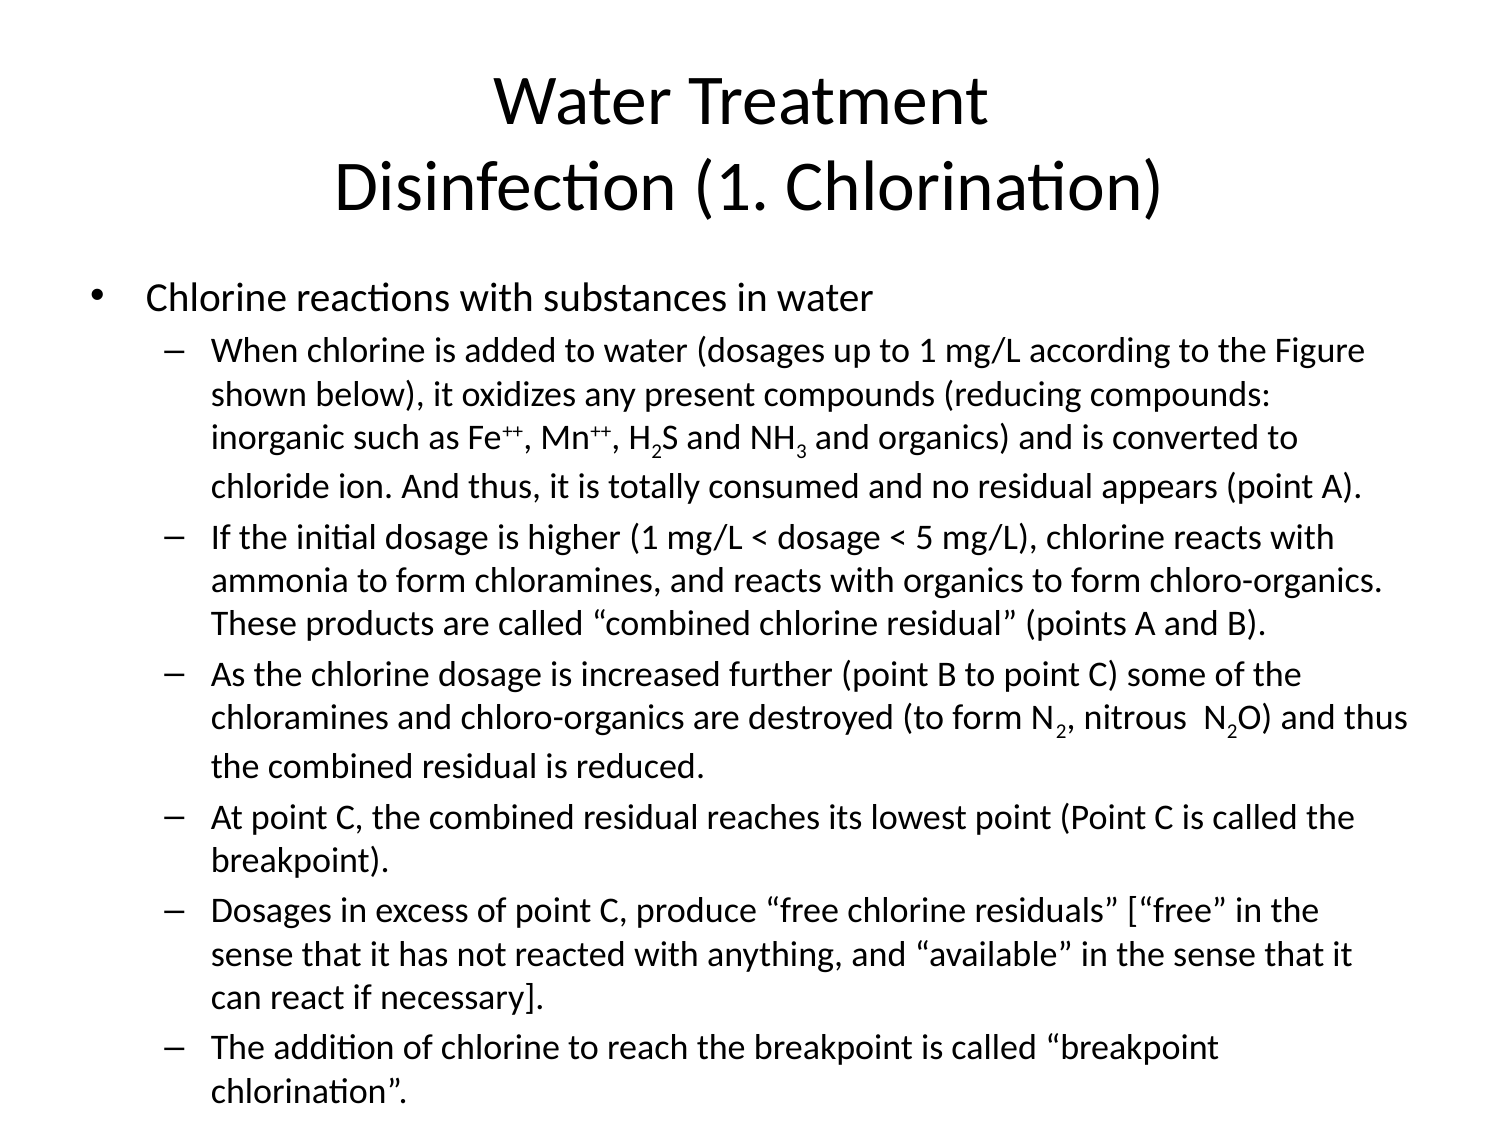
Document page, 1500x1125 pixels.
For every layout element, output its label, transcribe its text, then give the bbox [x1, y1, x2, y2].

title Water Treatment Disinfection (1. Chlorination) [75, 45, 1425, 233]
list Chlorine reactions with substances in water When chlorine is added to water (dosages up to 1 mg/L according to the Figure shown below), it oxidizes any present compounds (reducing compounds: inorganic such as Fe++, Mn++, H2S and NH3 and organics) and is converted to chloride ion. And thus, it is totally consumed and no residual appears (point A). If the initial dosage is higher (1 mg/L < dosage < 5 mg/L), chlorine reacts with ammonia to form chloramines, and reacts with organics to form chloro-organics. These products are called “combined chlorine residual” (points A and B). As the chlorine dosage is increased further (point B to point C) some of the chloramines and chloro-organics are destroyed (to form N2, nitrous N2O) and thus the combined residual is reduced. At point C, the combined residual reaches its lowest point (Point C is called the breakpoint). Dosages in excess of point C, produce “free chlorine residuals” [“free” in the sense that it has not reacted with anything, and “available” in the sense that it can react if necessary]. The addition of chlorine to reach the breakpoint is called “breakpoint chlorination”. [75, 262, 1425, 1125]
